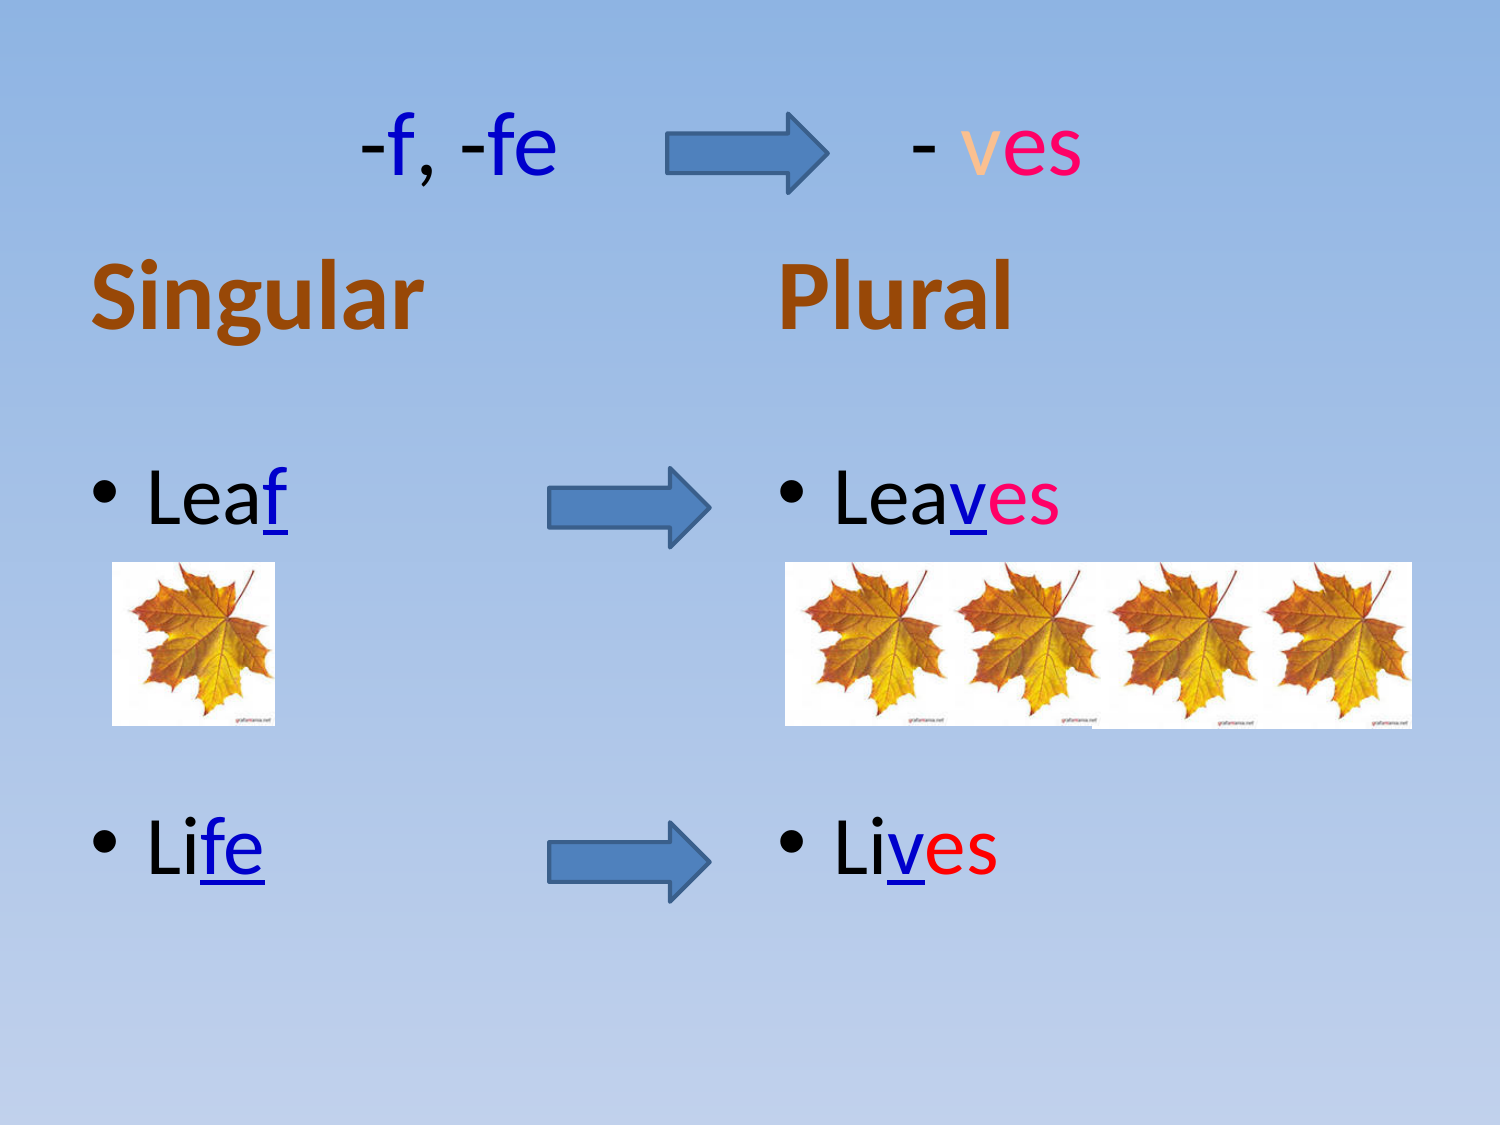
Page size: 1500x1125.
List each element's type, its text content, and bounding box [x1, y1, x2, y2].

list Singular [75, 251, 738, 356]
list Leaf Life [75, 356, 738, 1005]
text_box [547, 466, 712, 550]
title -f, -fe - ves [75, 45, 1425, 233]
picture [785, 562, 1412, 730]
text_box [665, 111, 830, 195]
picture [111, 562, 275, 727]
list Plural [761, 251, 1425, 356]
text_box [547, 820, 712, 904]
list Leaves Lives [761, 356, 1425, 1005]
